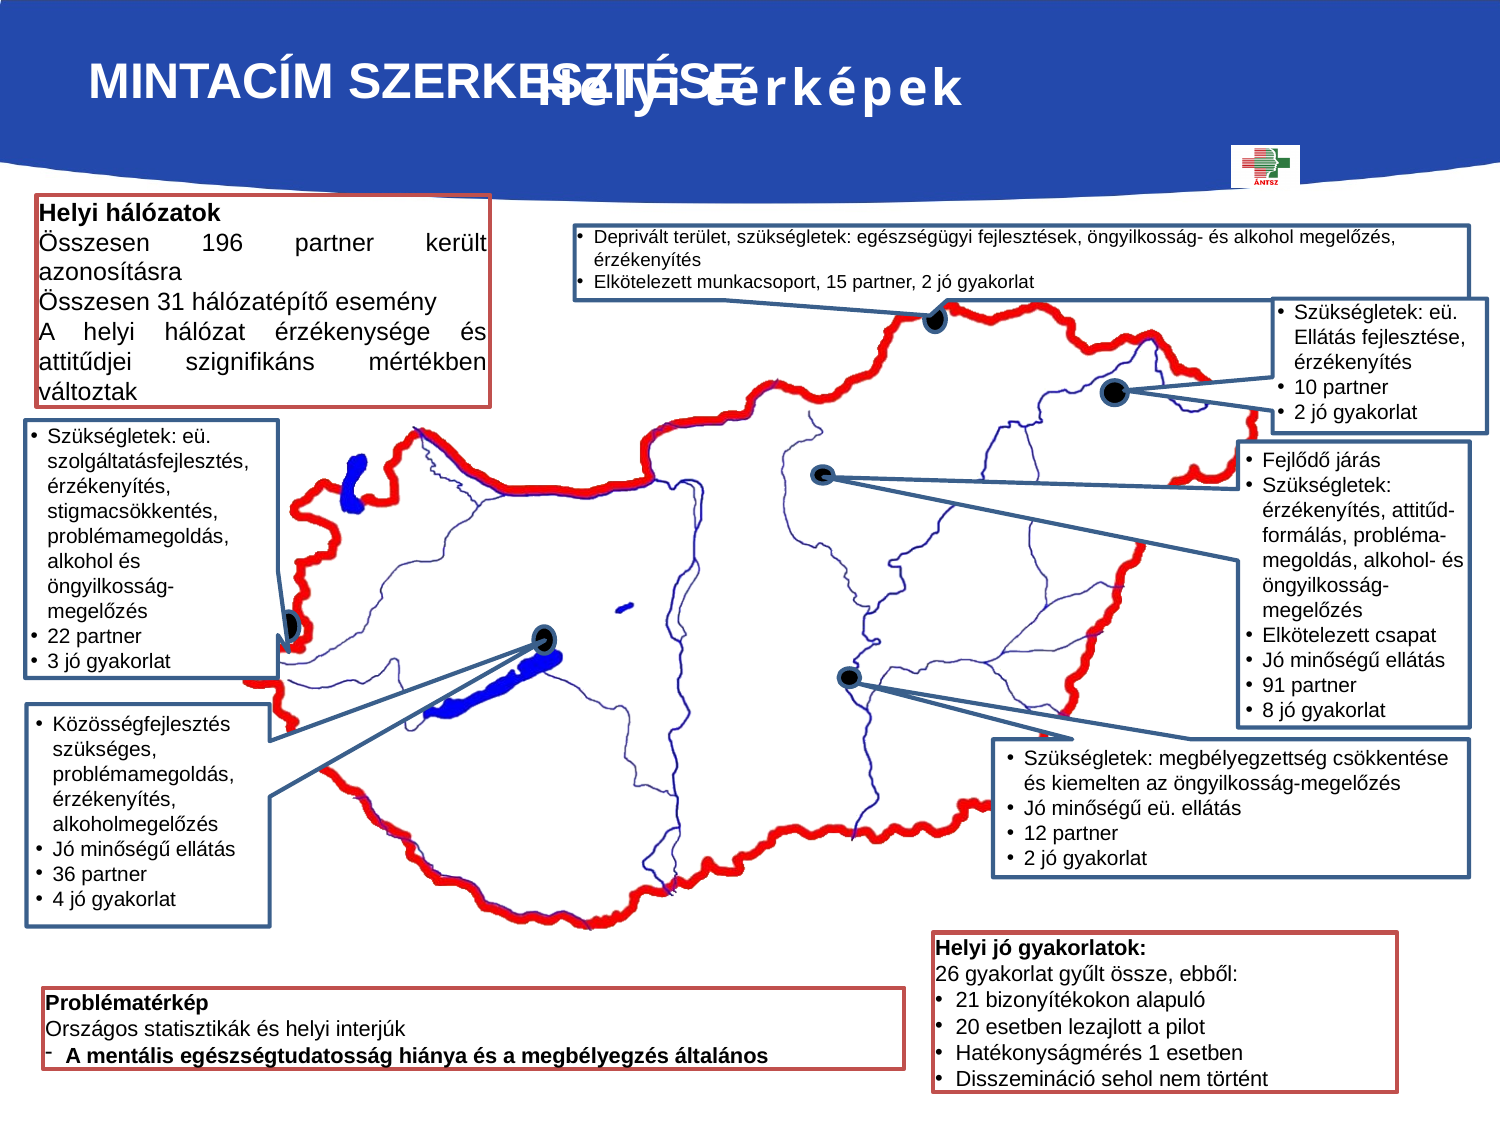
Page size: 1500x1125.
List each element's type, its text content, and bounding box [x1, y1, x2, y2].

picture [0, 0, 1500, 1125]
text_box [1271, 296, 1490, 436]
text_box [24, 702, 227, 929]
text_box Deprivált terület, szükségletek: egészségügyi fejlesztések, öngyilkosság- és alkohol megelőzés, érzékenyítés Elkötelezett munkacsoport, 15 partner, 2 jó gyakorlat [571, 222, 1469, 295]
text_box [1271, 439, 1472, 444]
text_box Problématérkép Országos statisztikák és helyi interjúk A mentális egészségtudatosság hiánya és a megbélyegzés általános [41, 986, 906, 1071]
text_box [1271, 725, 1472, 730]
text_box Helyi hálózatok Összesen 196 partner került azonosításra Összesen 31 hálózatépítő esemény A helyi hálózat érzékenysége és attitűdjei szignifikáns mértékben változtak [34, 193, 492, 409]
text_box Szükségletek: eü. szolgáltatásfejlesztés,érzékenyítés, stigmacsökkentés, problémamegoldás, alkohol és öngyilkosság-megelőzés 22 partner 3 jó gyakorlat [25, 420, 227, 676]
text_box Fejlődő járás Szükségletek: érzékenyítés, attitűd-formálás, probléma-megoldás, alkohol- és öngyilkosság-megelőzés Elkötelezett csapat Jó minőségű ellátás 91 partner 8 jó gyakorlat [1271, 444, 1484, 725]
text_box Szükségletek: megbélyegzettség csökkentése és kiemelten az öngyilkosság-megelőzés Jó minőségű eü. ellátás 12 partner 2 jó gyakorlat [1271, 742, 1469, 898]
text_box Helyi jó gyakorlatok: 26 gyakorlat gyűlt össze, ebből: 21 bizonyítékokon alapuló 20 esetben lezajlott a pilot Hatékonyságmérés 1 esetben Disszemináció sehol nem történt [931, 930, 1399, 1094]
text_box [23, 418, 227, 681]
text_box Szükségletek: eü. Ellátás fejlesztése, érzékenyítés 10 partner 2 jó gyakorlat [1271, 295, 1487, 427]
text_box Közösségfejlesztés szükséges, problémamegoldás, érzékenyítés, alkoholmegelőzés Jó minőségű ellátás 36 partner 4 jó gyakorlat [30, 707, 227, 939]
text_box Helyi térképek [339, 48, 1161, 138]
text_box [1271, 737, 1472, 880]
